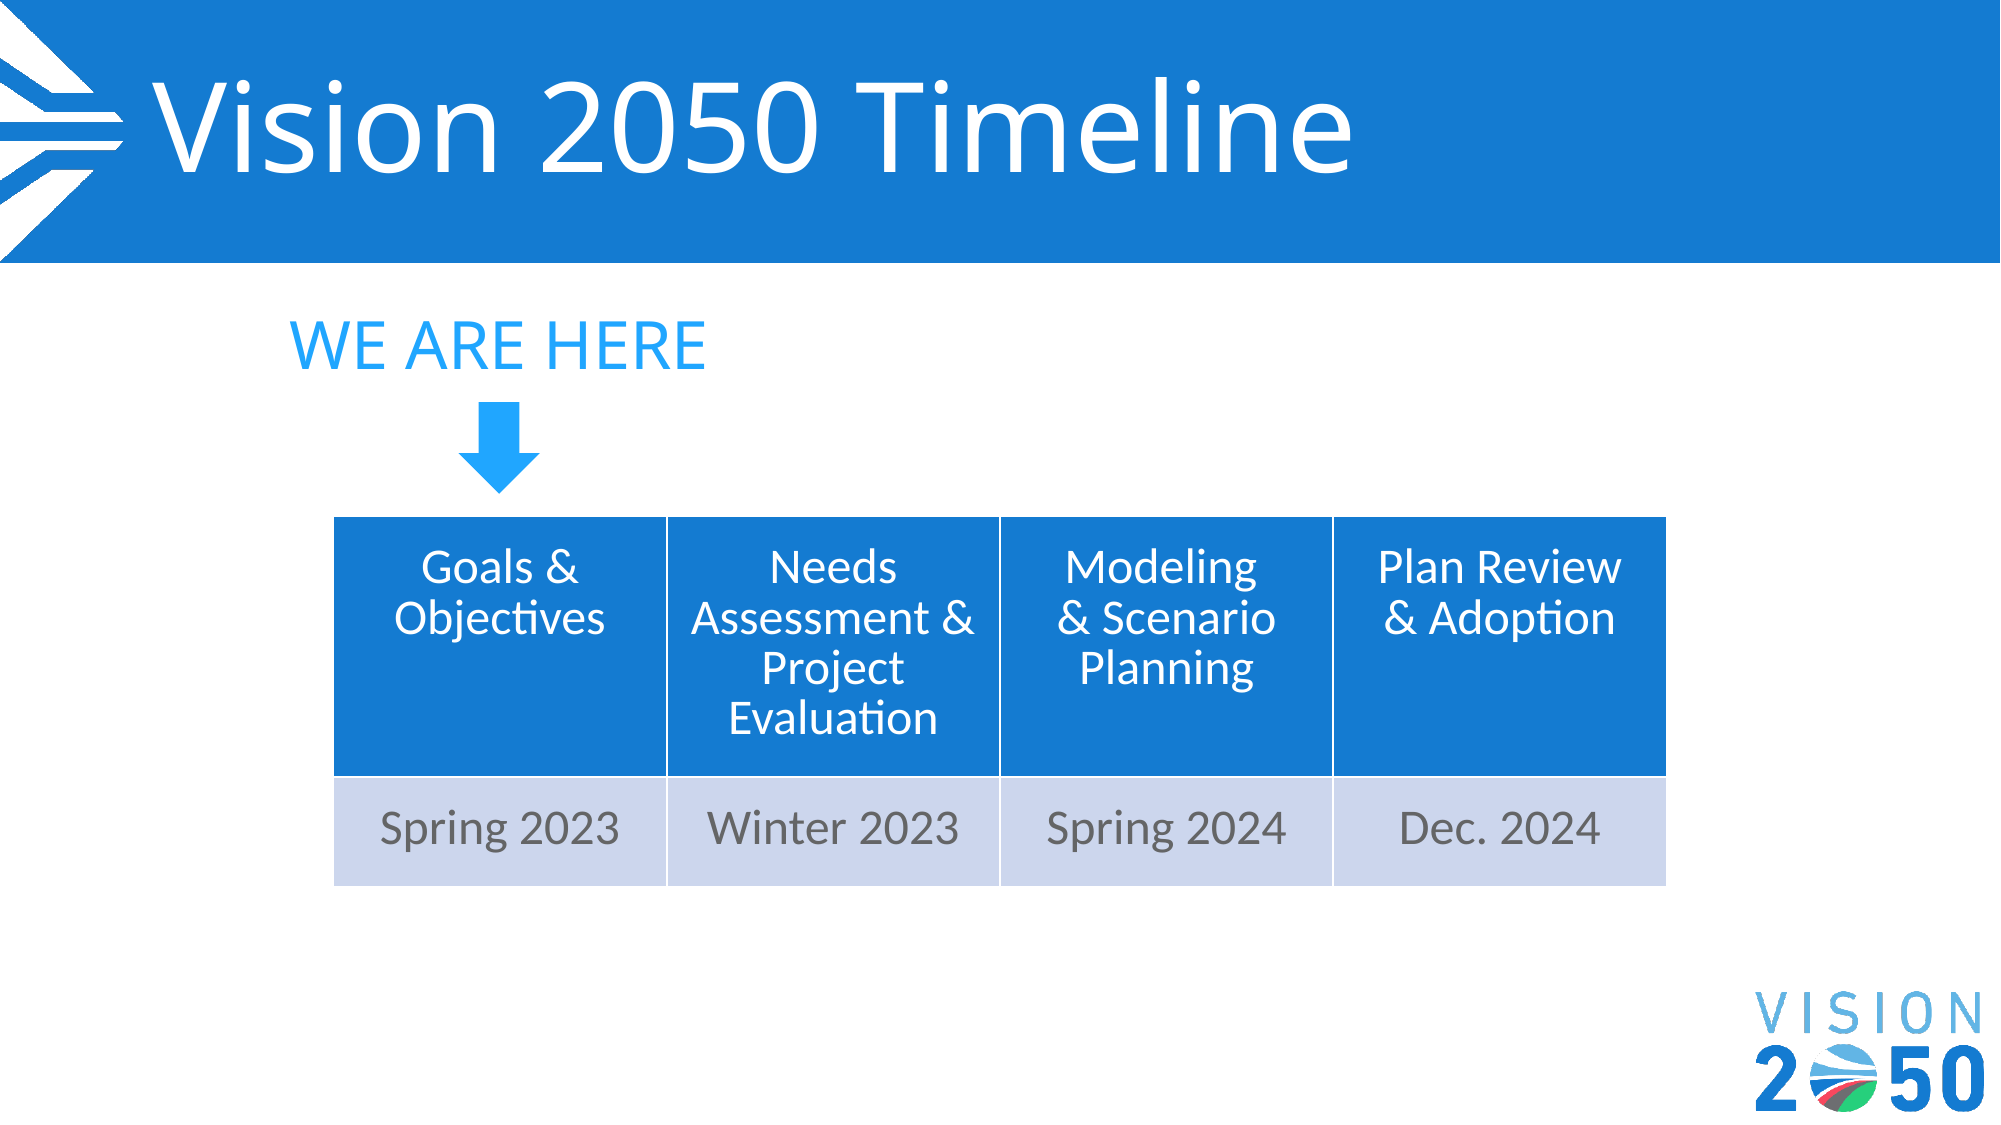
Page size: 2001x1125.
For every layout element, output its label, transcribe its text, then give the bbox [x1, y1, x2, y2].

table_header Goals & Objectives [334, 517, 666, 776]
table_cell Winter 2023 [668, 778, 999, 886]
table_header Needs Assessment & Project Evaluation [668, 517, 999, 776]
table_cell Spring 2023 [334, 778, 666, 886]
text_box WE ARE HERE [268, 274, 730, 412]
text_box [455, 412, 543, 496]
title Vision 2050 Timeline [137, 46, 1387, 208]
table_header Modeling & Scenario Planning [1001, 517, 1332, 776]
picture [0, 0, 124, 263]
table_header Plan Review & Adoption [1334, 517, 1666, 776]
picture [1755, 991, 1984, 1112]
table_cell Dec. 2024 [1334, 778, 1666, 886]
table_cell Spring 2024 [1001, 778, 1332, 886]
